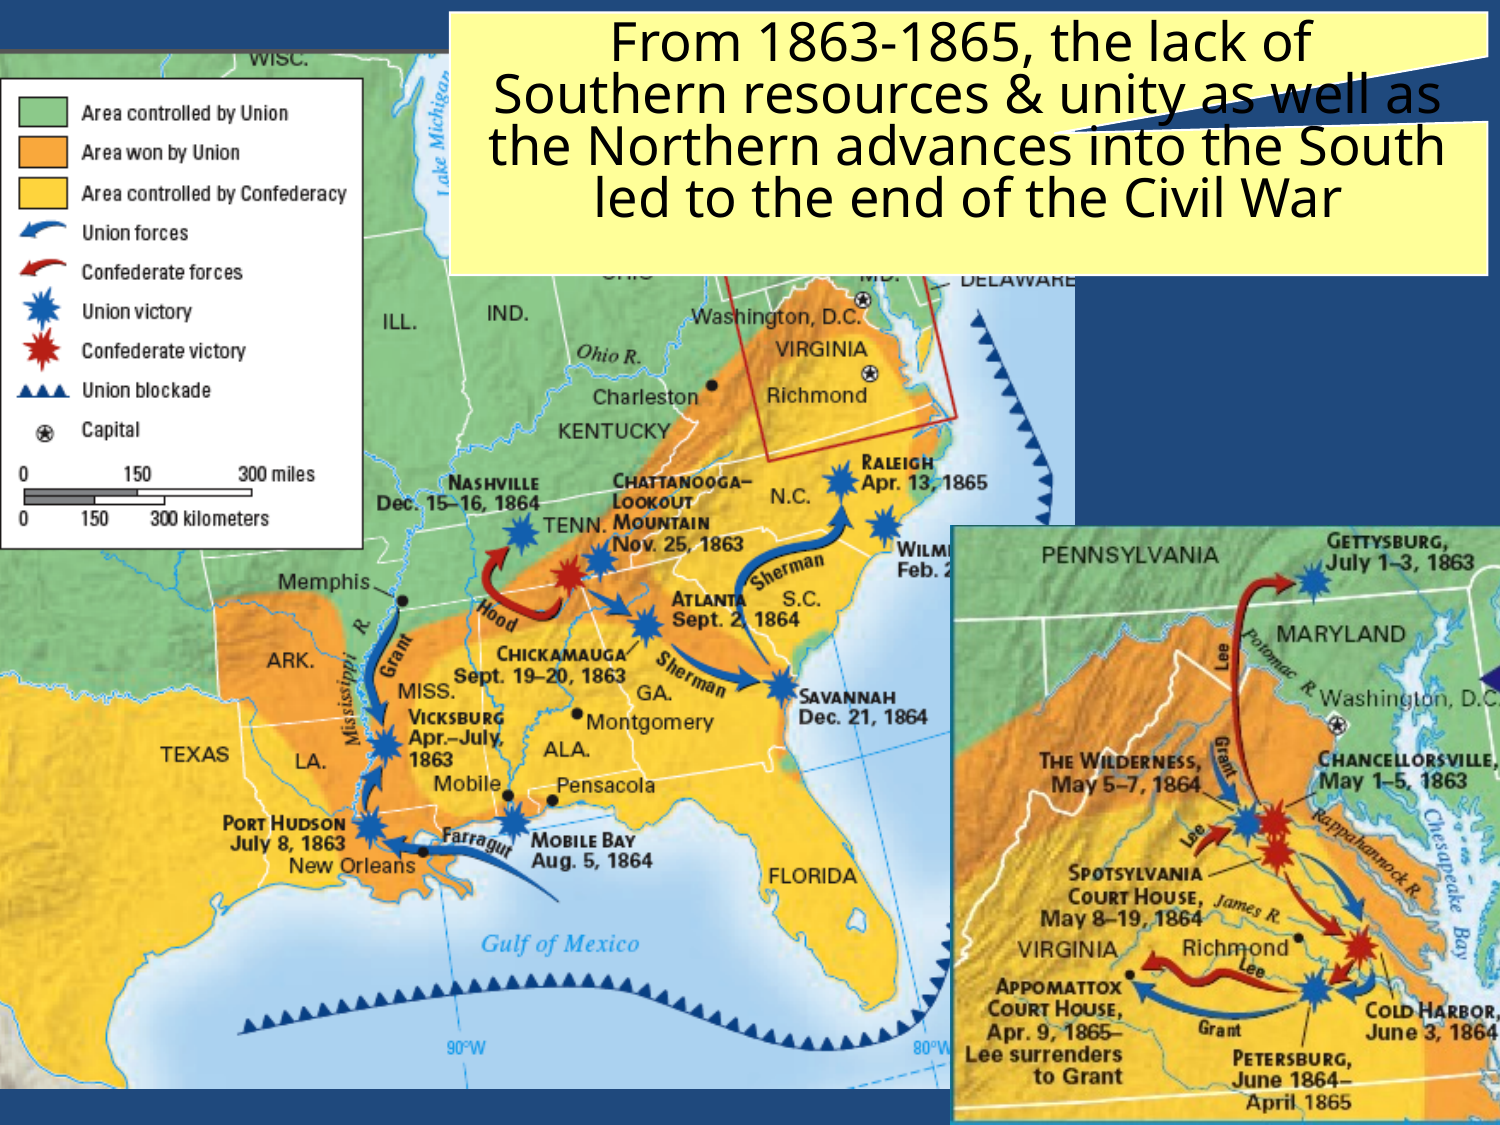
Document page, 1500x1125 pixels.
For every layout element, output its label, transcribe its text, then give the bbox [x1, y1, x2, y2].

text_box From 1863-1865, the lack of Southern resources & unity as well as the Northern advances into the South led to the end of the Civil War [449, 12, 1488, 129]
picture [0, 49, 1500, 1125]
text_box From 1863-1865, the lack of Southern resources & unity as well as the Northern advances into the South led to the end of the Civil War [1079, 121, 1488, 276]
